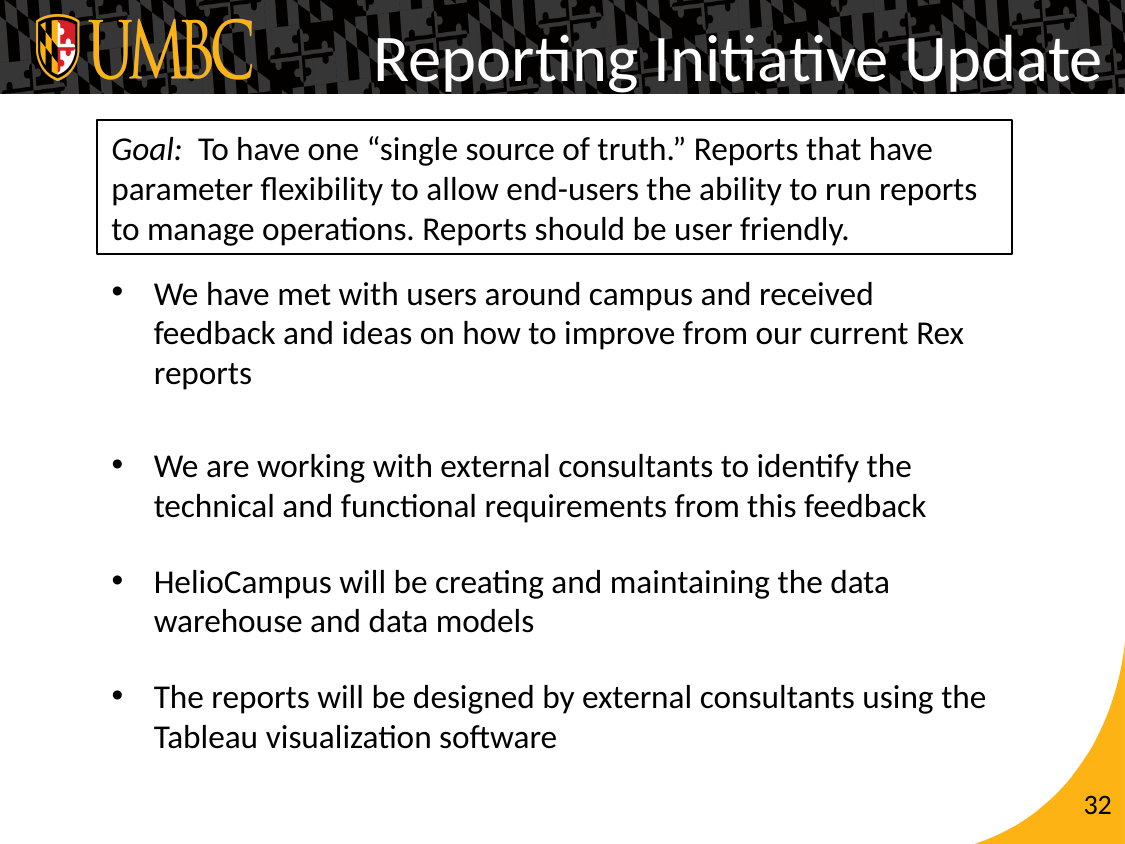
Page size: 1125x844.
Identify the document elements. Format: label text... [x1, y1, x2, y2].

text_box Goal: To have one “single source of truth.” Reports that have parameter flexibility to allow end-users the ability to run reports to manage operations. Reports should be user friendly. [96, 119, 1013, 255]
list We have met with users around campus and received feedback and ideas on how to improve from our current Rex reports We are working with external consultants to identify the technical and functional requirements from this feedback HelioCampus will be creating and maintaining the data warehouse and data models The reports will be designed by external consultants using the Tableau visualization software [96, 264, 1013, 789]
title Reporting Initiative Update [268, 14, 1119, 95]
picture [974, 639, 1125, 844]
text_box 32 [1068, 779, 1125, 828]
picture [0, 0, 1125, 94]
